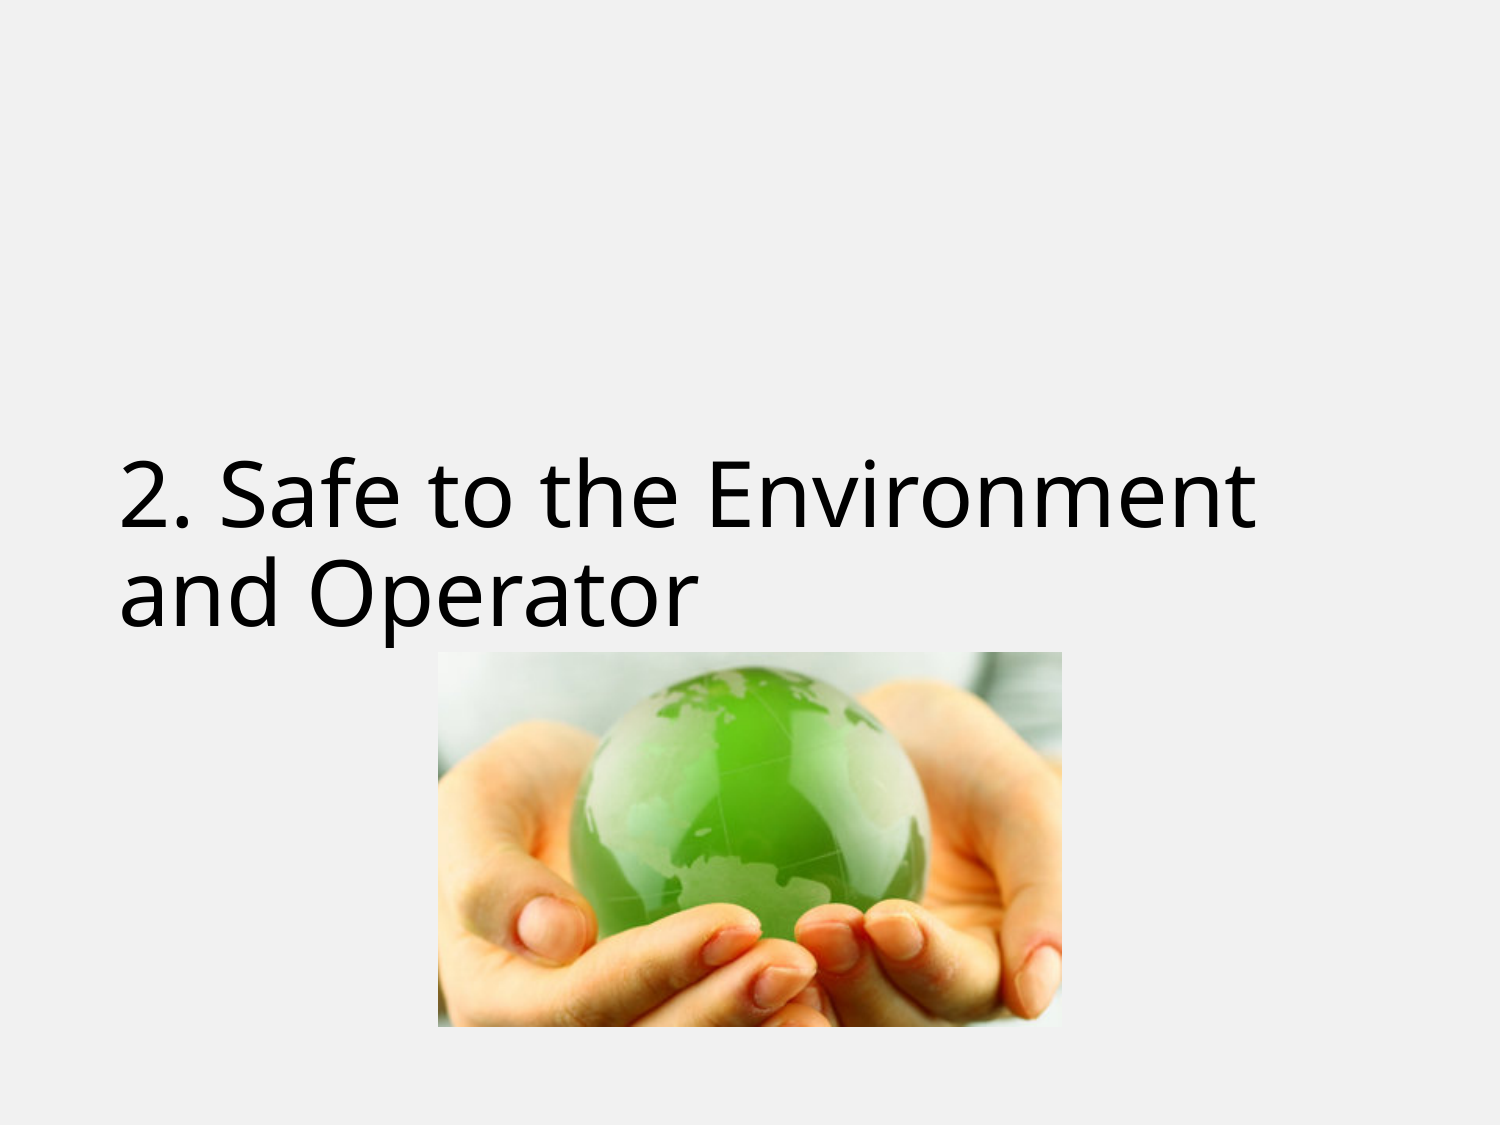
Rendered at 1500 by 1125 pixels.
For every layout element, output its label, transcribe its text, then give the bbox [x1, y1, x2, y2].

title 2. Safe to the Environment and Operator [103, 438, 1397, 657]
picture [438, 652, 1062, 1027]
